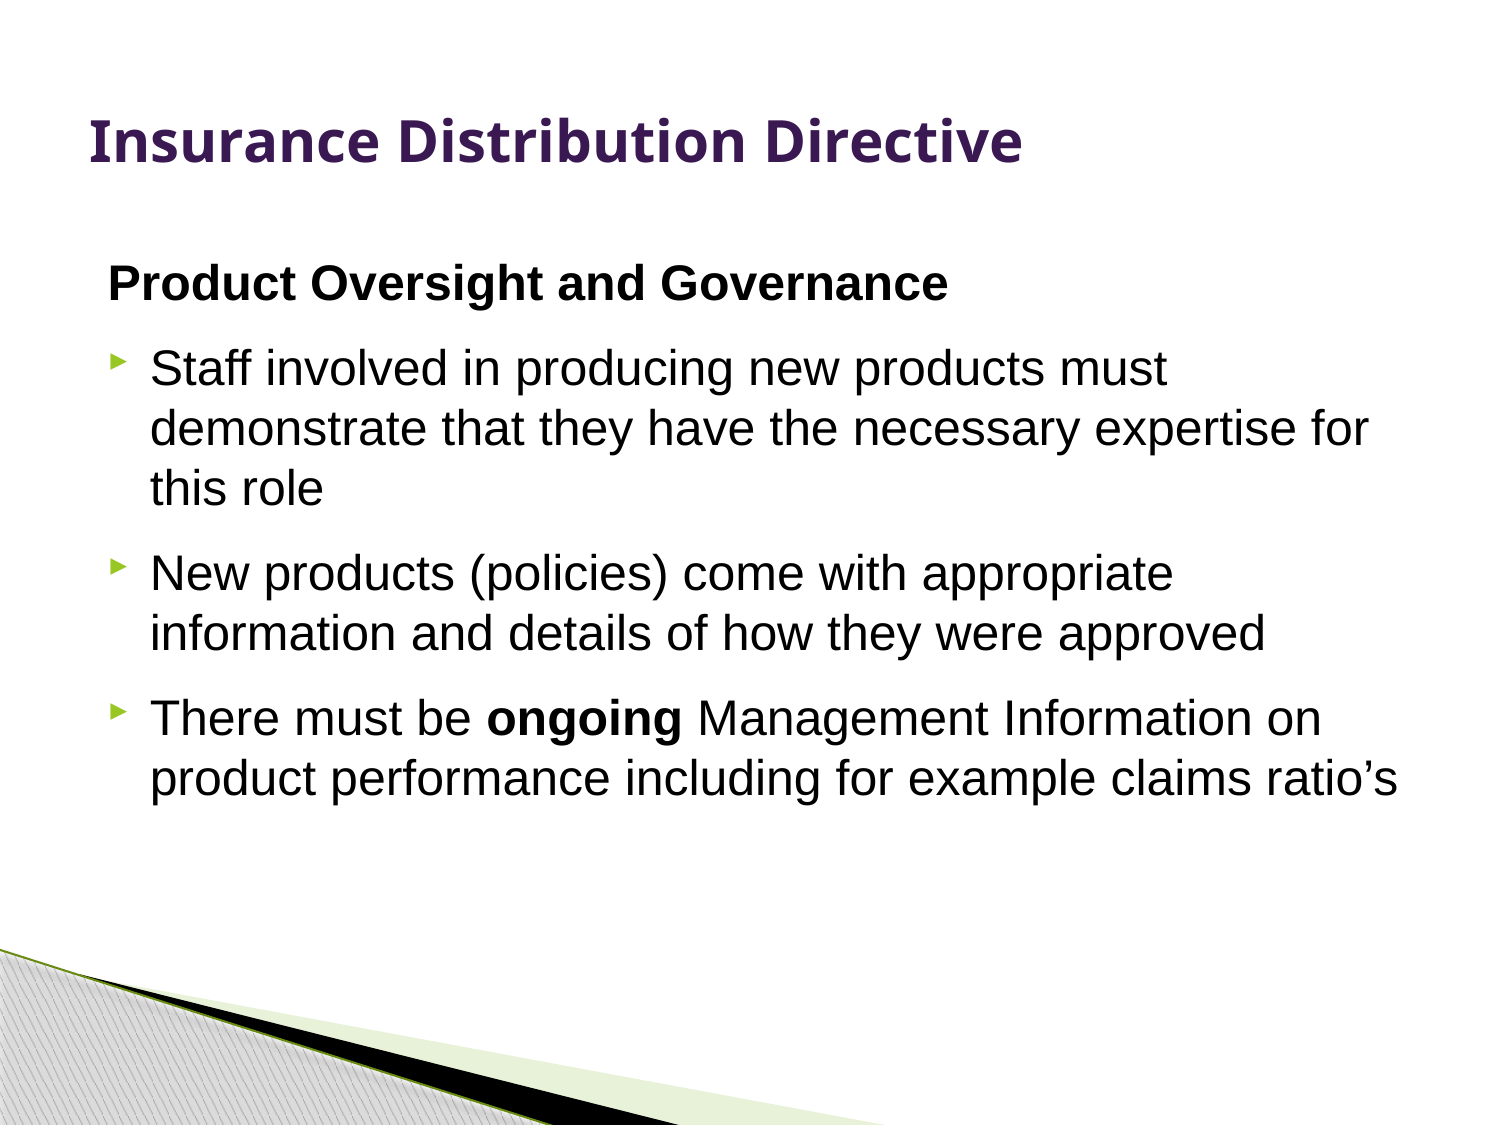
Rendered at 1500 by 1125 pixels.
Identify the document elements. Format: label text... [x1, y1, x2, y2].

title Insurance Distribution Directive [75, 45, 1425, 233]
list Product Oversight and Governance Staff involved in producing new products must demonstrate that they have the necessary expertise for this role New products (policies) come with appropriate information and details of how they were approved There must be ongoing Management Information on product performance including for example claims ratio’s [75, 243, 1425, 986]
